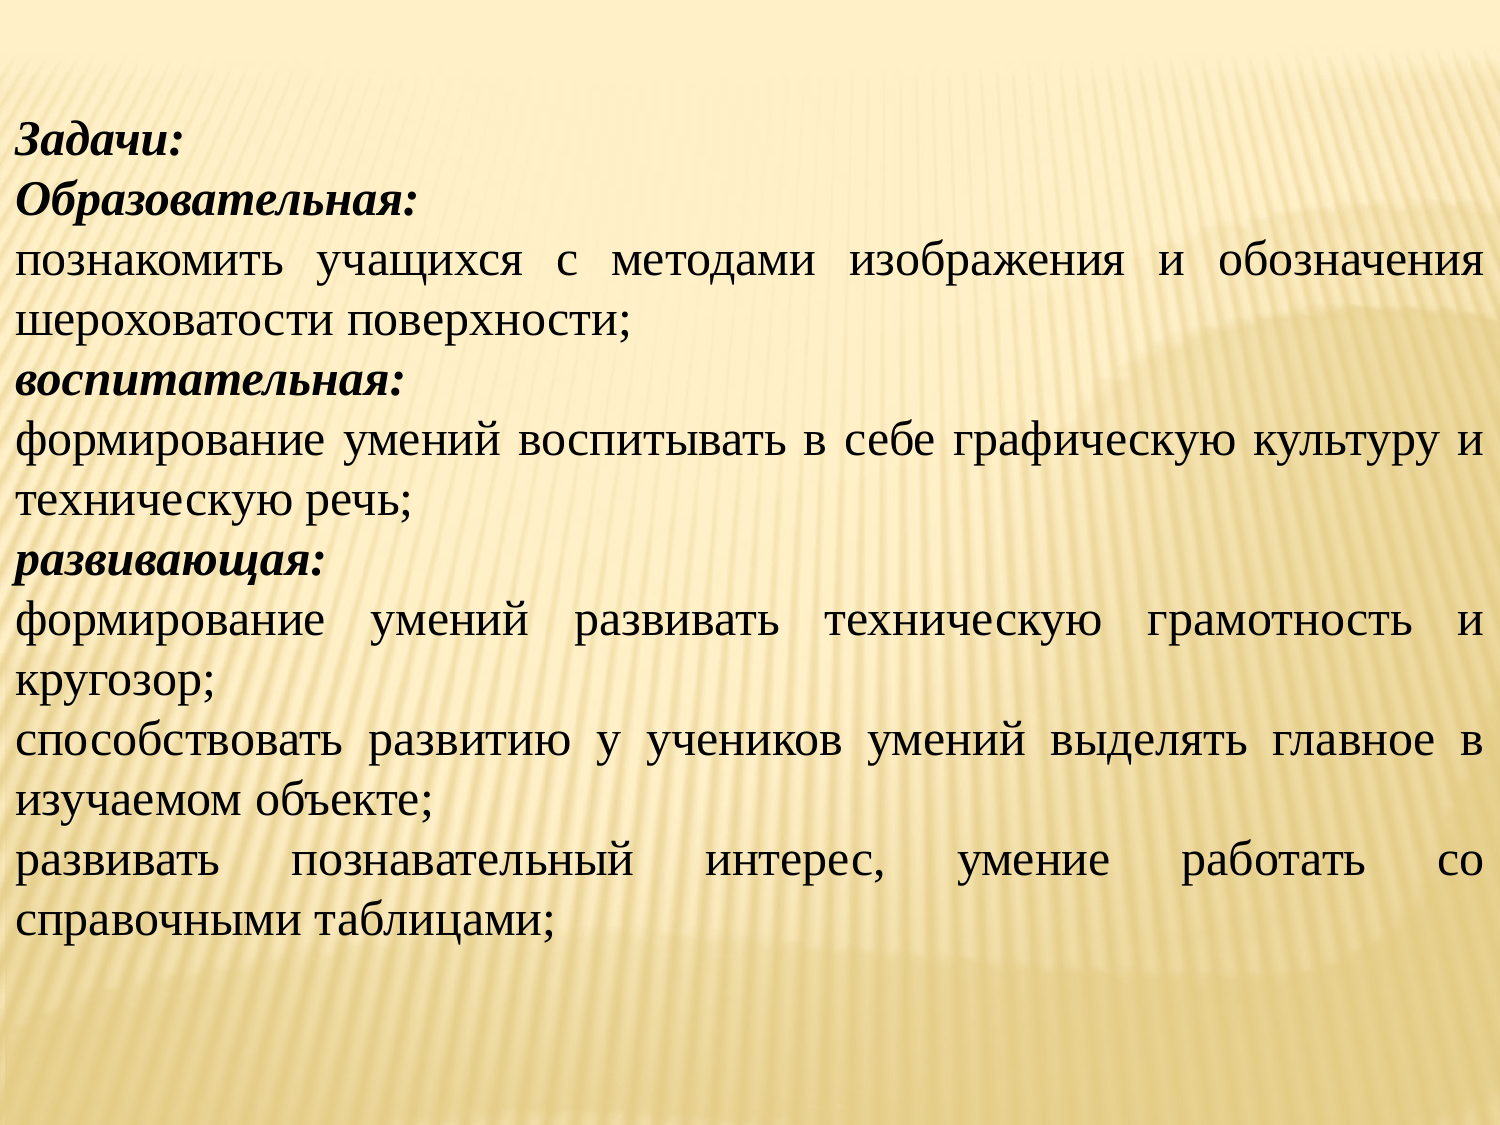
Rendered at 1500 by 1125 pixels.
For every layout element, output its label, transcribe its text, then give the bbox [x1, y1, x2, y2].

text_box Задачи: Образовательная: познакомить учащихся с методами изображения и обозначения шероховатости поверхности; воспитательная: формирование умений воспитывать в себе графическую культуру и техническую речь; развивающая: формирование умений развивать техническую грамотность и кругозор; способствовать развитию у учеников умений выделять главное в изучаемом объекте; развивать познавательный интерес, умение работать со справочными таблицами; [0, 97, 1500, 953]
